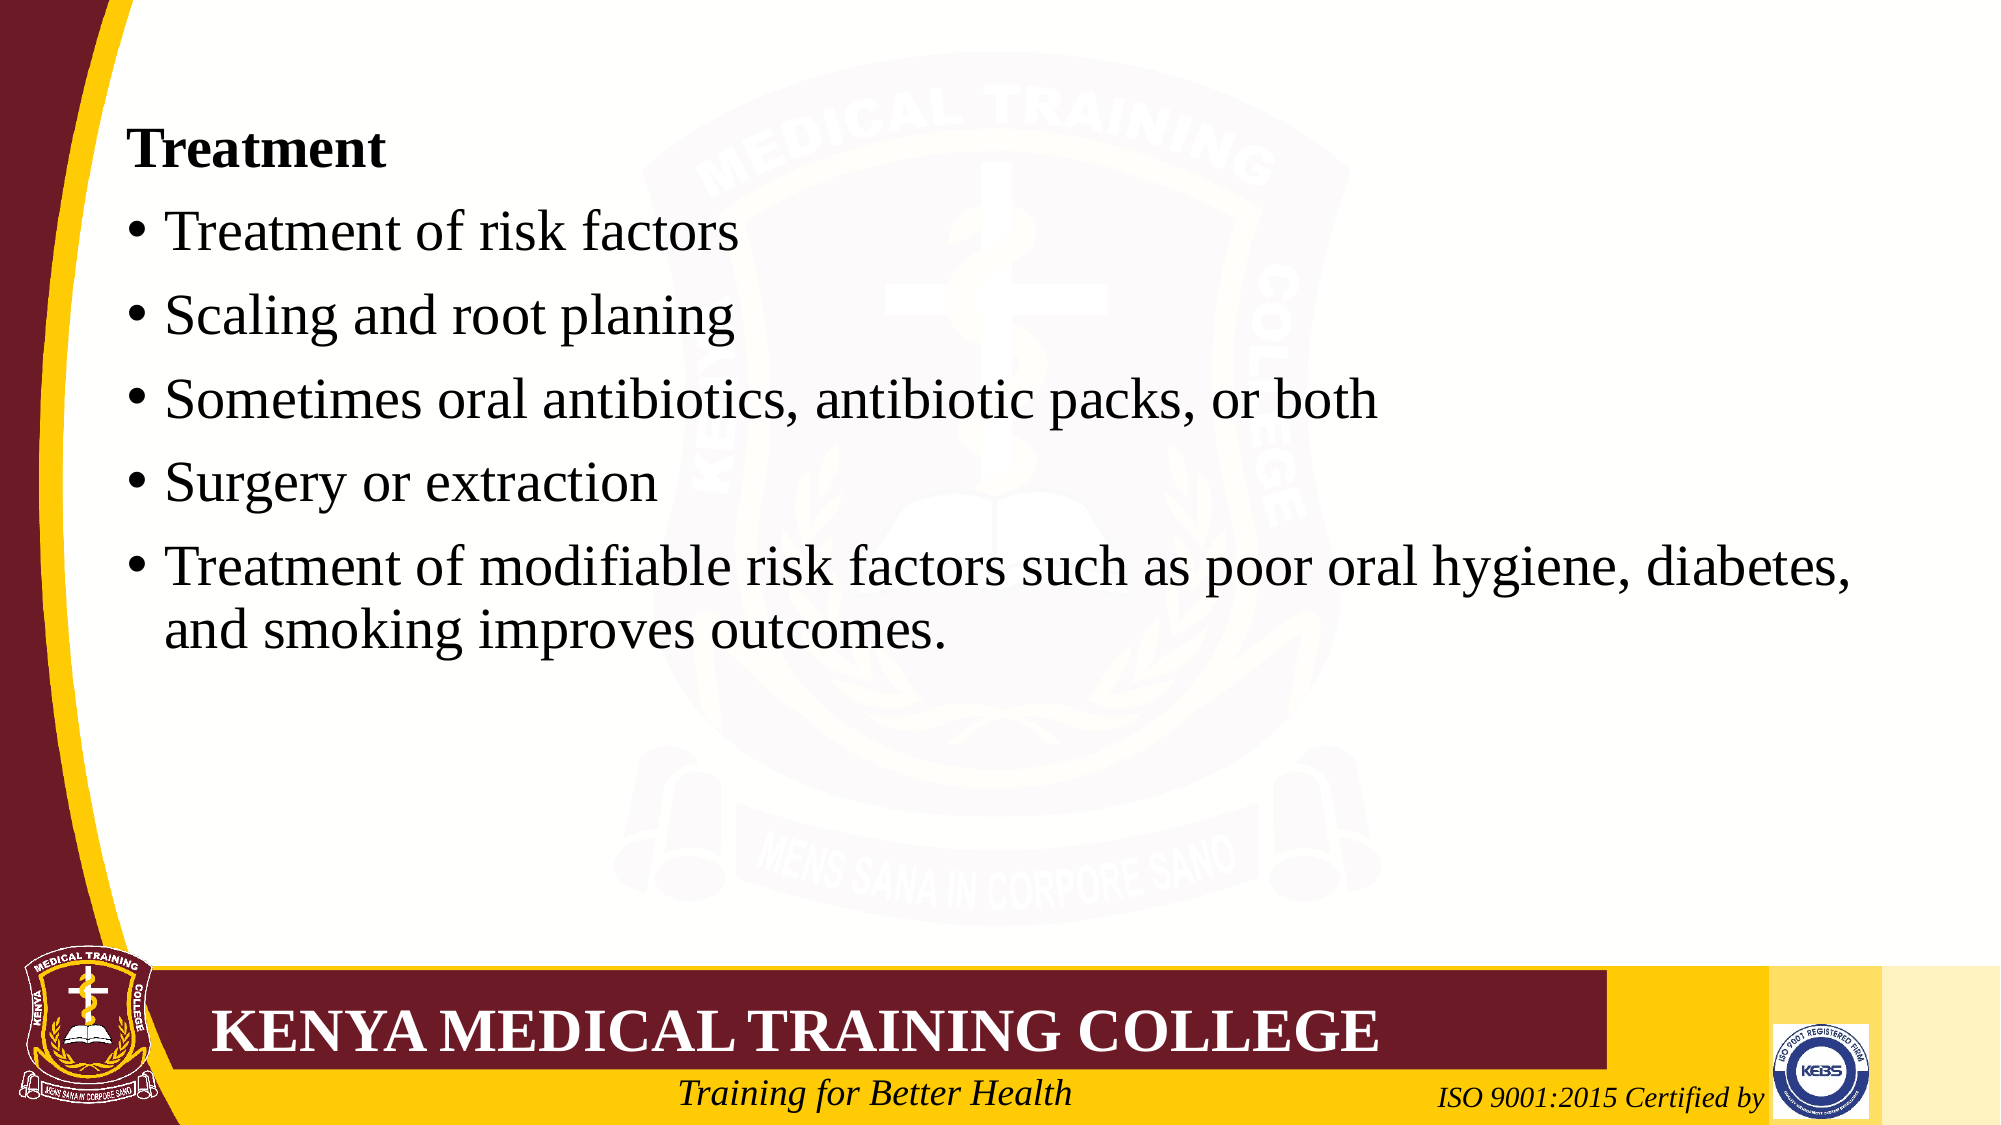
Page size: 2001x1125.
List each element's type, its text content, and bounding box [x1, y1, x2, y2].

picture [0, 0, 2000, 1125]
list Treatment Treatment of risk factors Scaling and root planing Sometimes oral antibiotics, antibiotic packs, or both Surgery or extraction Treatment of modifiable risk factors such as poor oral hygiene, diabetes, and smoking improves outcomes. [111, 109, 1950, 970]
